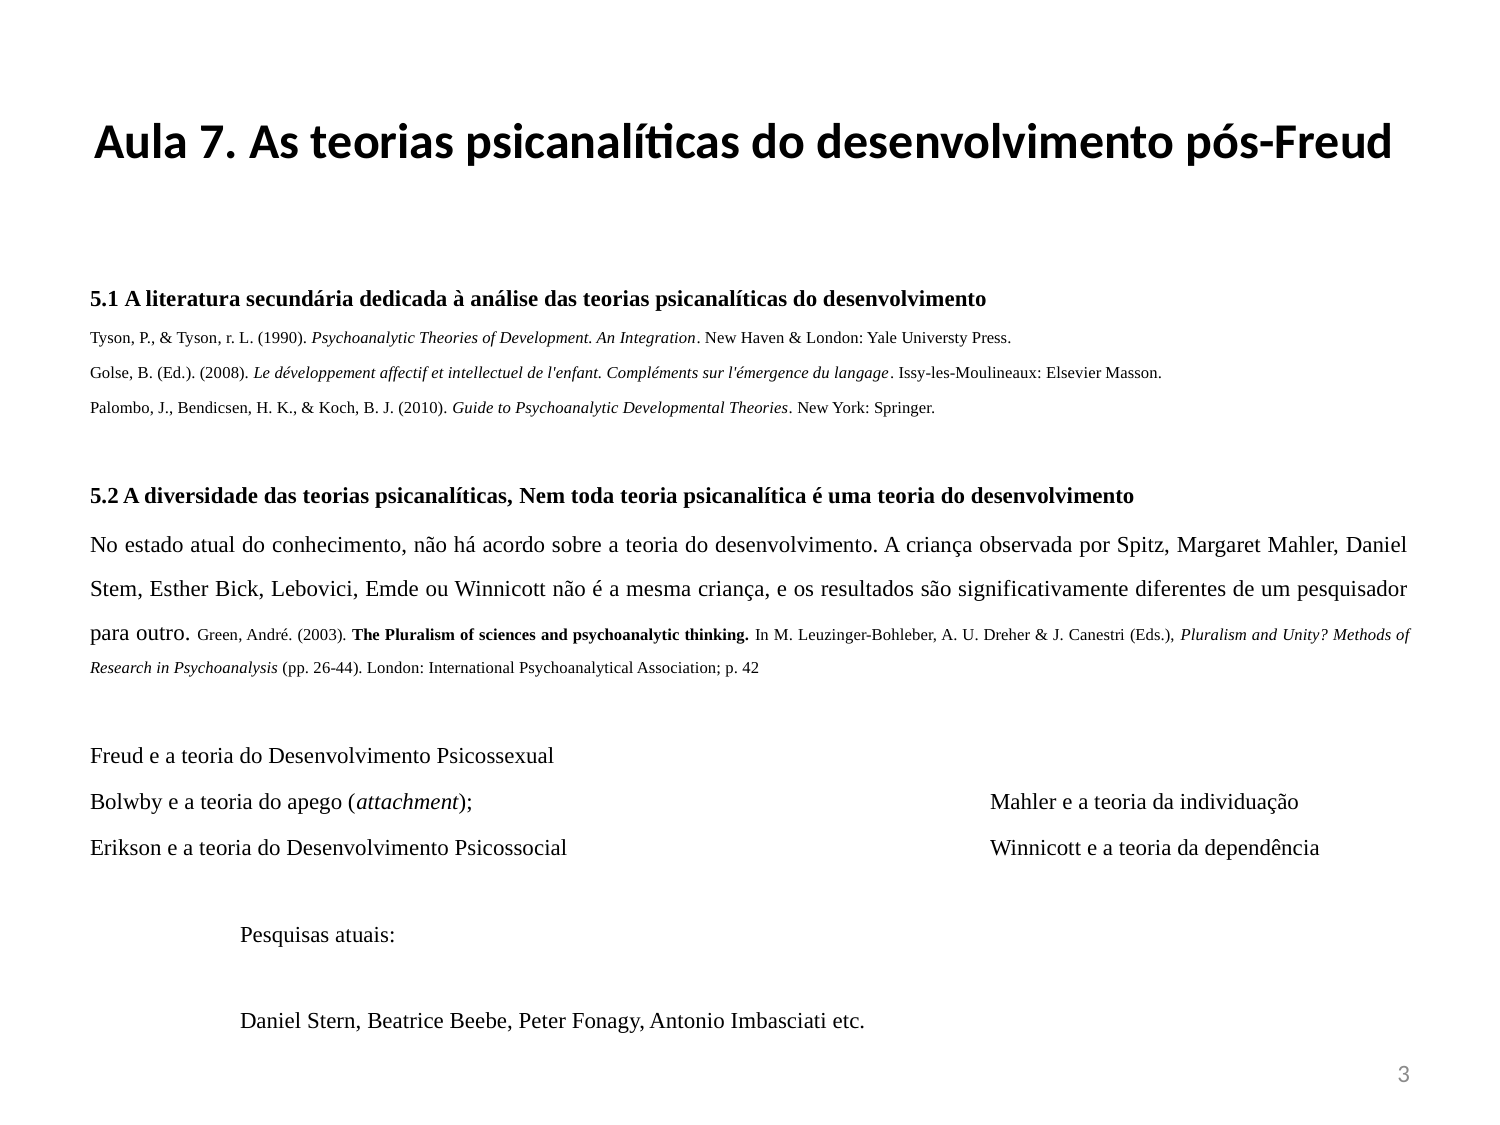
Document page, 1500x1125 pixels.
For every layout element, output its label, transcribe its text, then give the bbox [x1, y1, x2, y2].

slide_number 3 [1074, 1042, 1425, 1103]
list 5.1 A literatura secundária dedicada à análise das teorias psicanalíticas do desenvolvimento Tyson, P., & Tyson, r. L. (1990). Psychoanalytic Theories of Development. An Integration. New Haven & London: Yale Universty Press. Golse, B. (Ed.). (2008). Le développement affectif et intellectuel de l'enfant. Compléments sur l'émergence du langage. Issy-les-Moulineaux: Elsevier Masson. Palombo, J., Bendicsen, H. K., & Koch, B. J. (2010). Guide to Psychoanalytic Developmental Theories. New York: Springer. 5.2 A diversidade das teorias psicanalíticas, Nem toda teoria psicanalítica é uma teoria do desenvolvimento No estado atual do conhecimento, não há acordo sobre a teoria do desenvolvimento. A criança observada por Spitz, Margaret Mahler, Daniel Stem, Esther Bick, Lebovici, Emde ou Winnicott não é a mesma criança, e os resultados são significativamente diferentes de um pesquisador para outro. Green, André. (2003). The Pluralism of sciences and psychoanalytic thinking. In M. Leuzinger-Bohleber, A. U. Dreher & J. Canestri (Eds.), Pluralism and Unity? Methods of Research in Psychoanalysis (pp. 26-44). London: International Psychoanalytical Association; p. 42 Freud e a teoria do Desenvolvimento Psicossexual Bolwby e a teoria do apego (attachment); Mahler e a teoria da individuação Erikson e a teoria do Desenvolvimento Psicossocial Winnicott e a teoria da dependência Pesquisas atuais: Daniel Stern, Beatrice Beebe, Peter Fonagy, Antonio Imbasciati etc. [75, 262, 1425, 1005]
title Aula 7. As teorias psicanalíticas do desenvolvimento pós-Freud [75, 45, 1425, 233]
